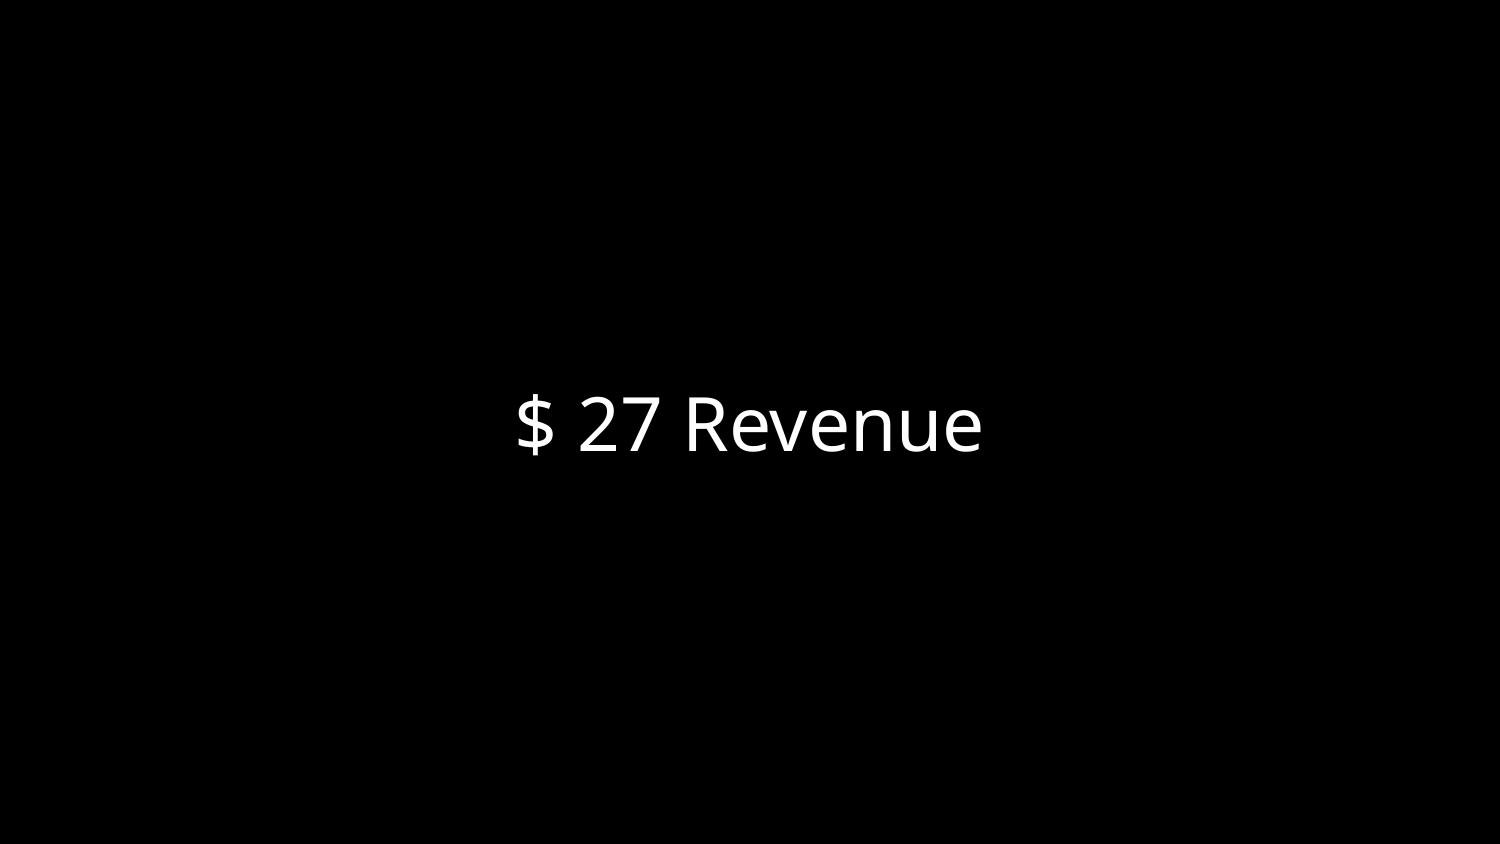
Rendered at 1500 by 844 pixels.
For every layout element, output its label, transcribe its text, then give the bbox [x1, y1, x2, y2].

title $ 27 Revenue [51, 352, 1449, 491]
